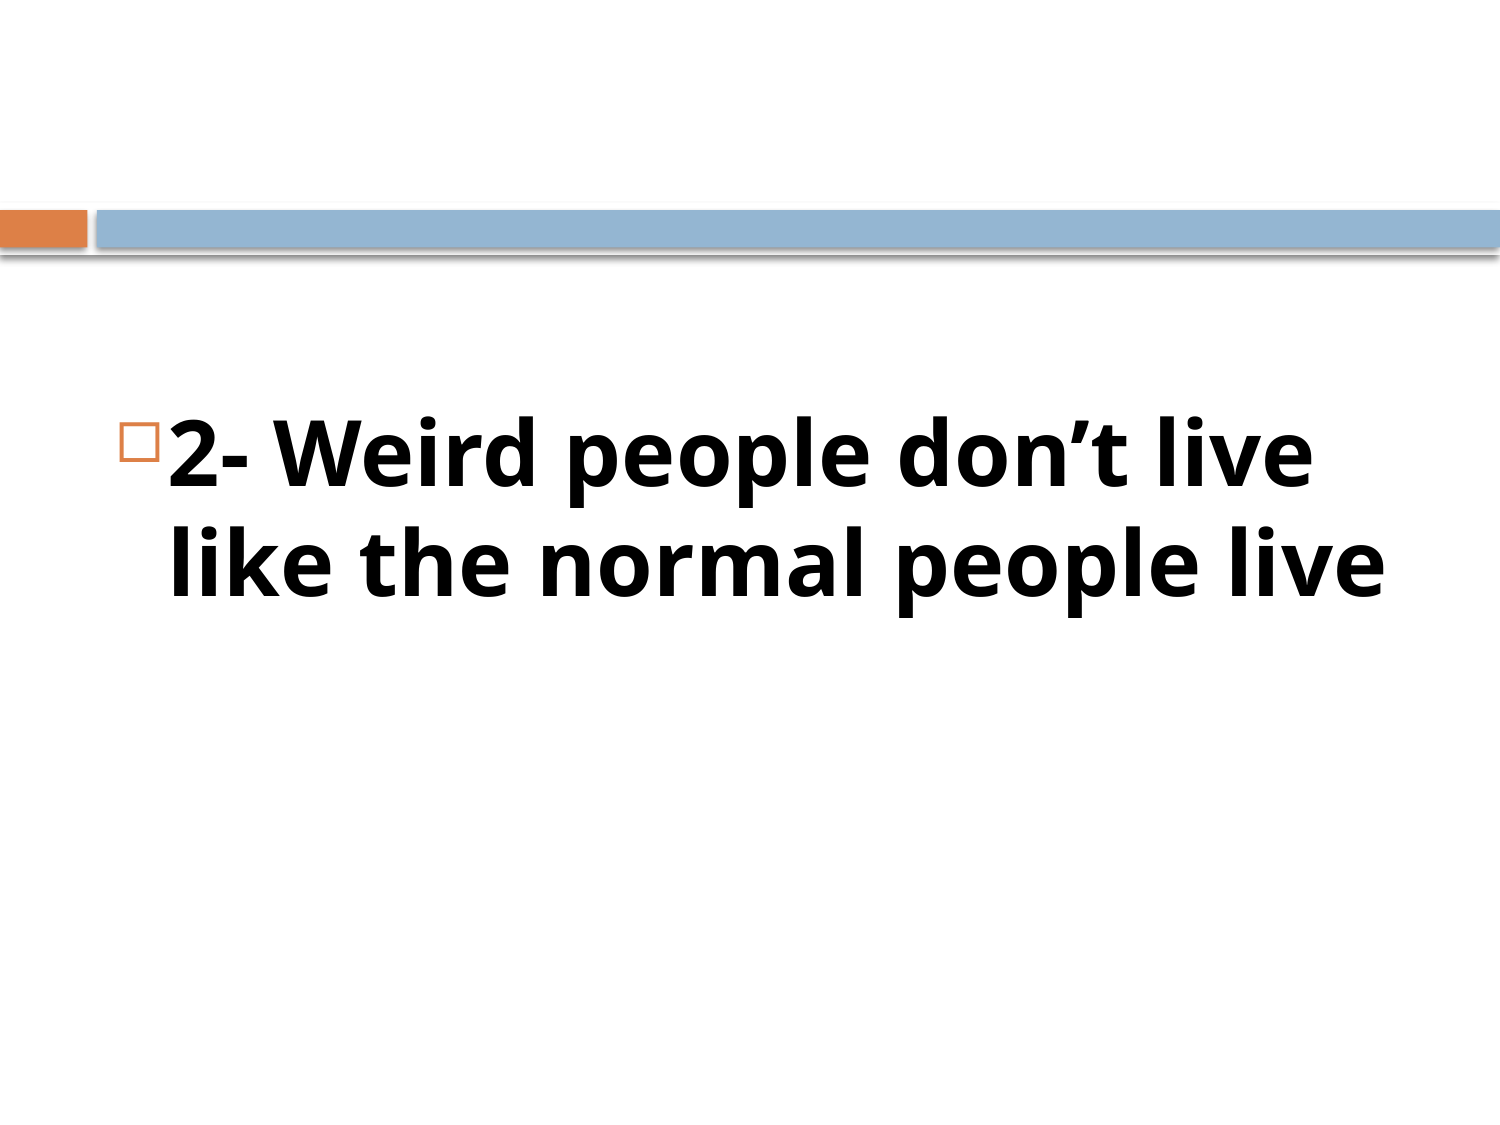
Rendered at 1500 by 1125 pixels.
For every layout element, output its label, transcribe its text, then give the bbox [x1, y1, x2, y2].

list 2- Weird people don’t live like the normal people live [100, 262, 1438, 1000]
